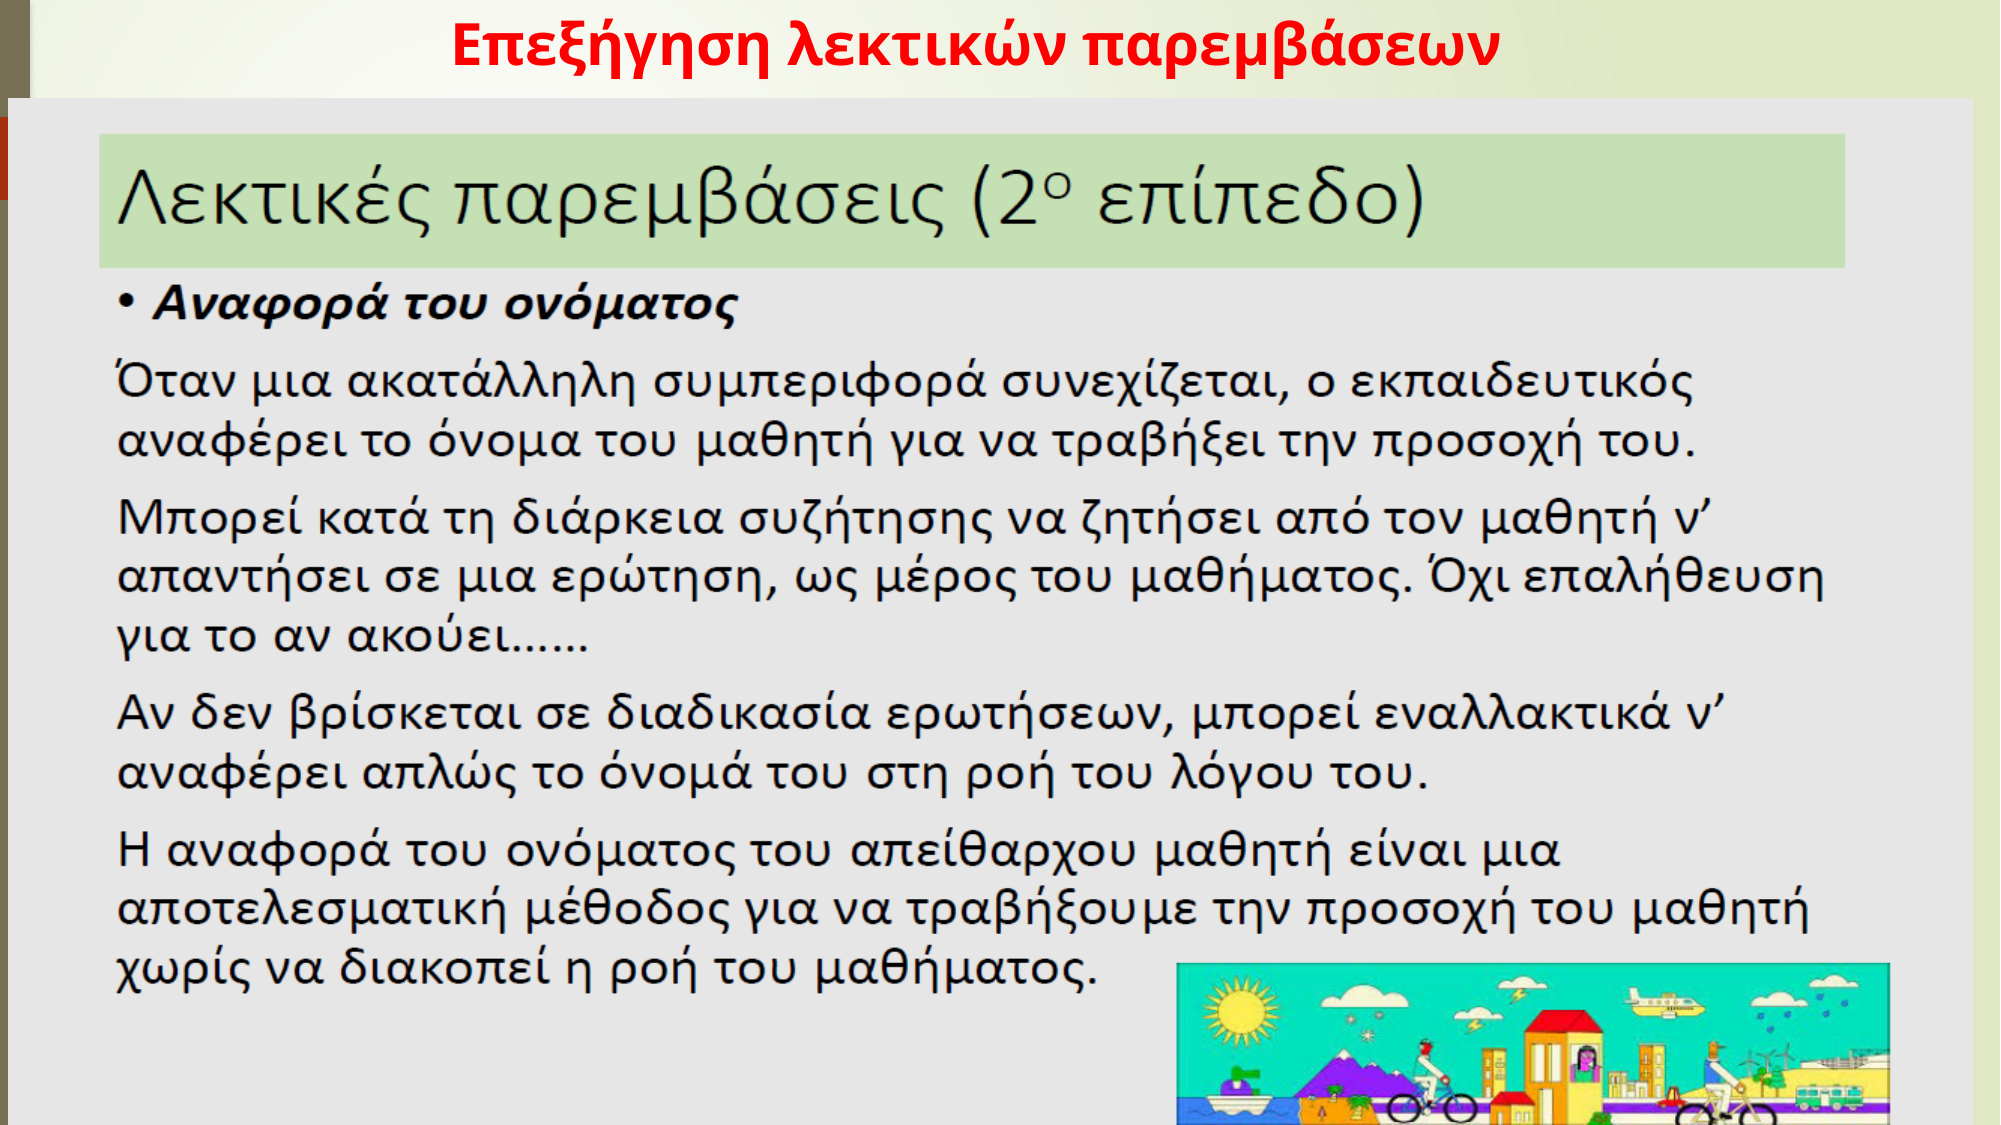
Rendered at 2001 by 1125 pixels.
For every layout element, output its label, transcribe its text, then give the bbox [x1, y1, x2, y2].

picture [8, 98, 1973, 1125]
text_box Επεξήγηση λεκτικών παρεμβάσεων [435, 0, 1856, 85]
